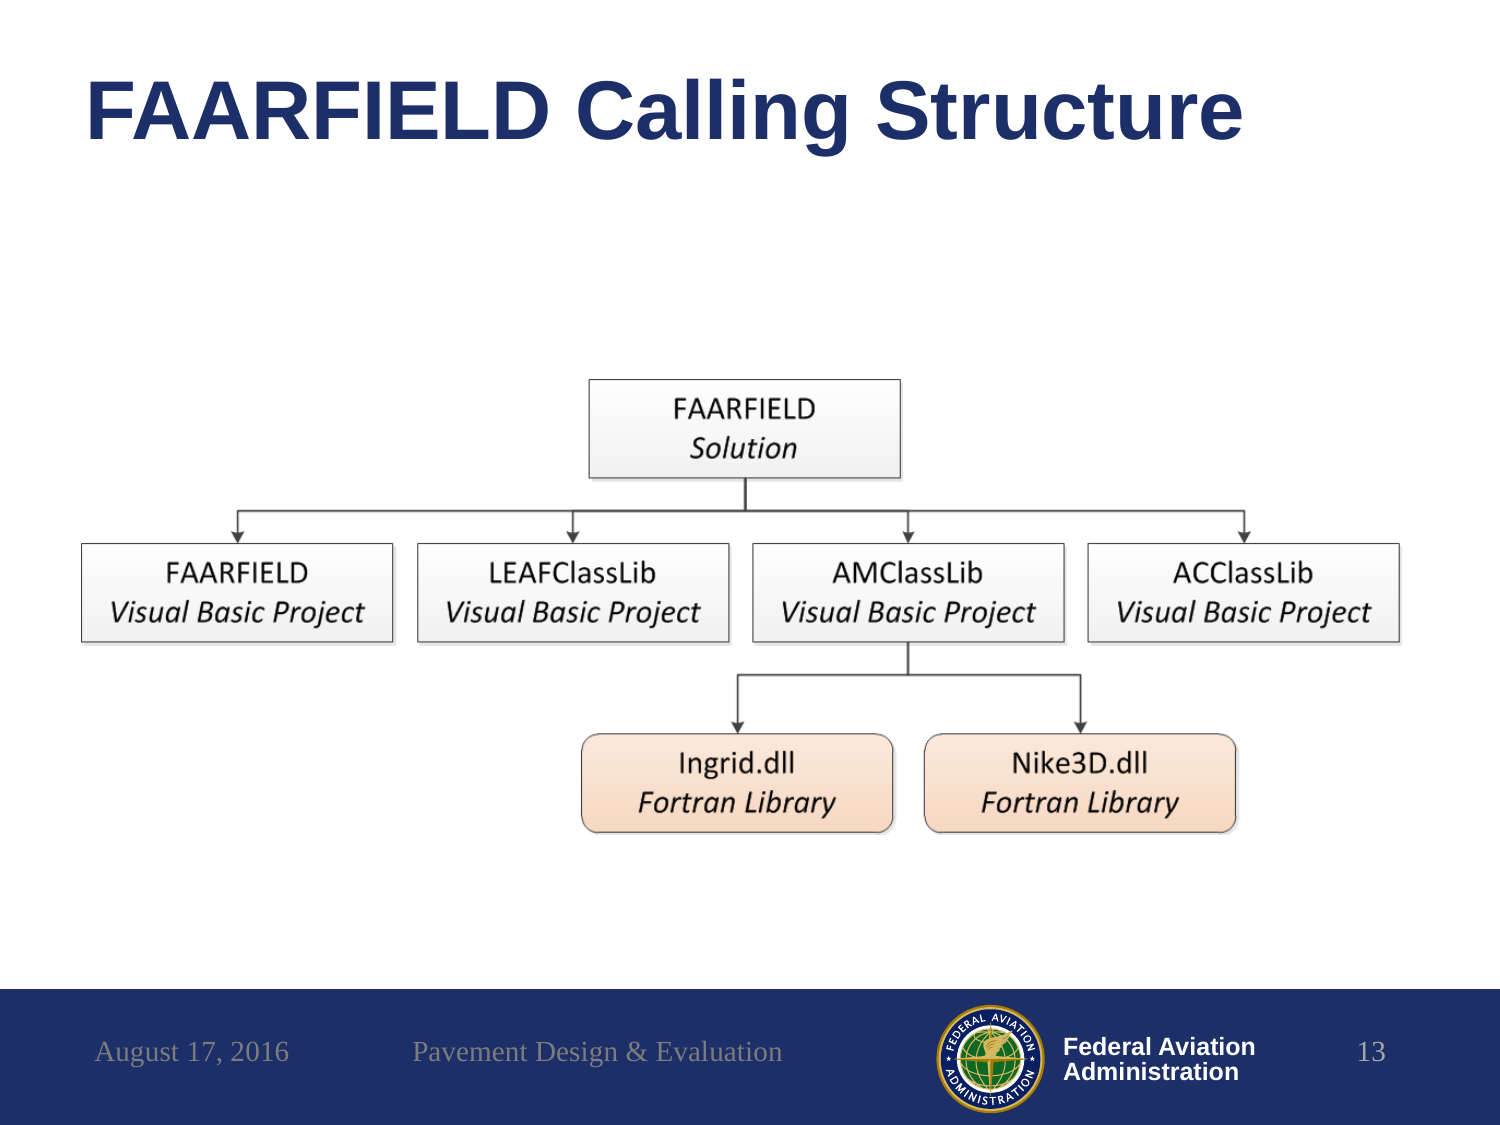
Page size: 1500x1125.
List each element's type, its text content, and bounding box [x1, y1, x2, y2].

footer Pavement Design & Evaluation [360, 1025, 836, 1100]
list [80, 379, 1402, 836]
title FAARFIELD Calling Structure [70, 56, 1461, 157]
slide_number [79, 1025, 354, 1100]
slide_number 13 [1088, 1025, 1402, 1100]
